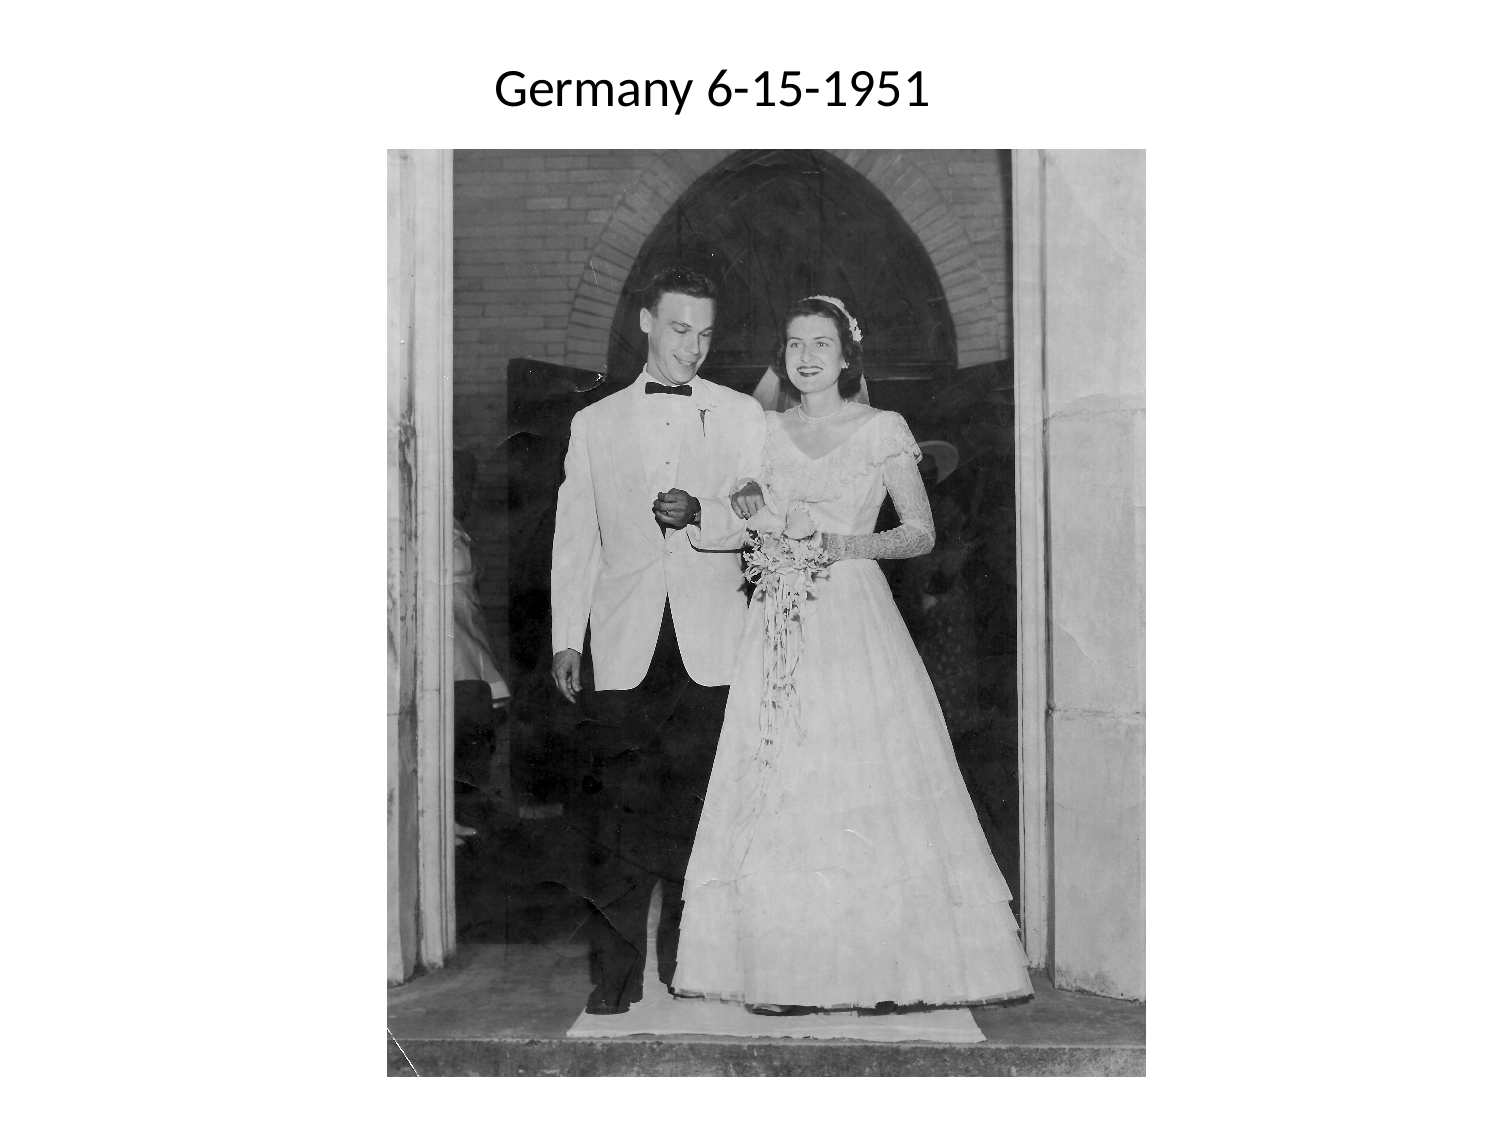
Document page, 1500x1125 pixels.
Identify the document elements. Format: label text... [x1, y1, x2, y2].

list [387, 149, 1146, 1078]
title Germany 6-15-1951 [75, 45, 1350, 125]
